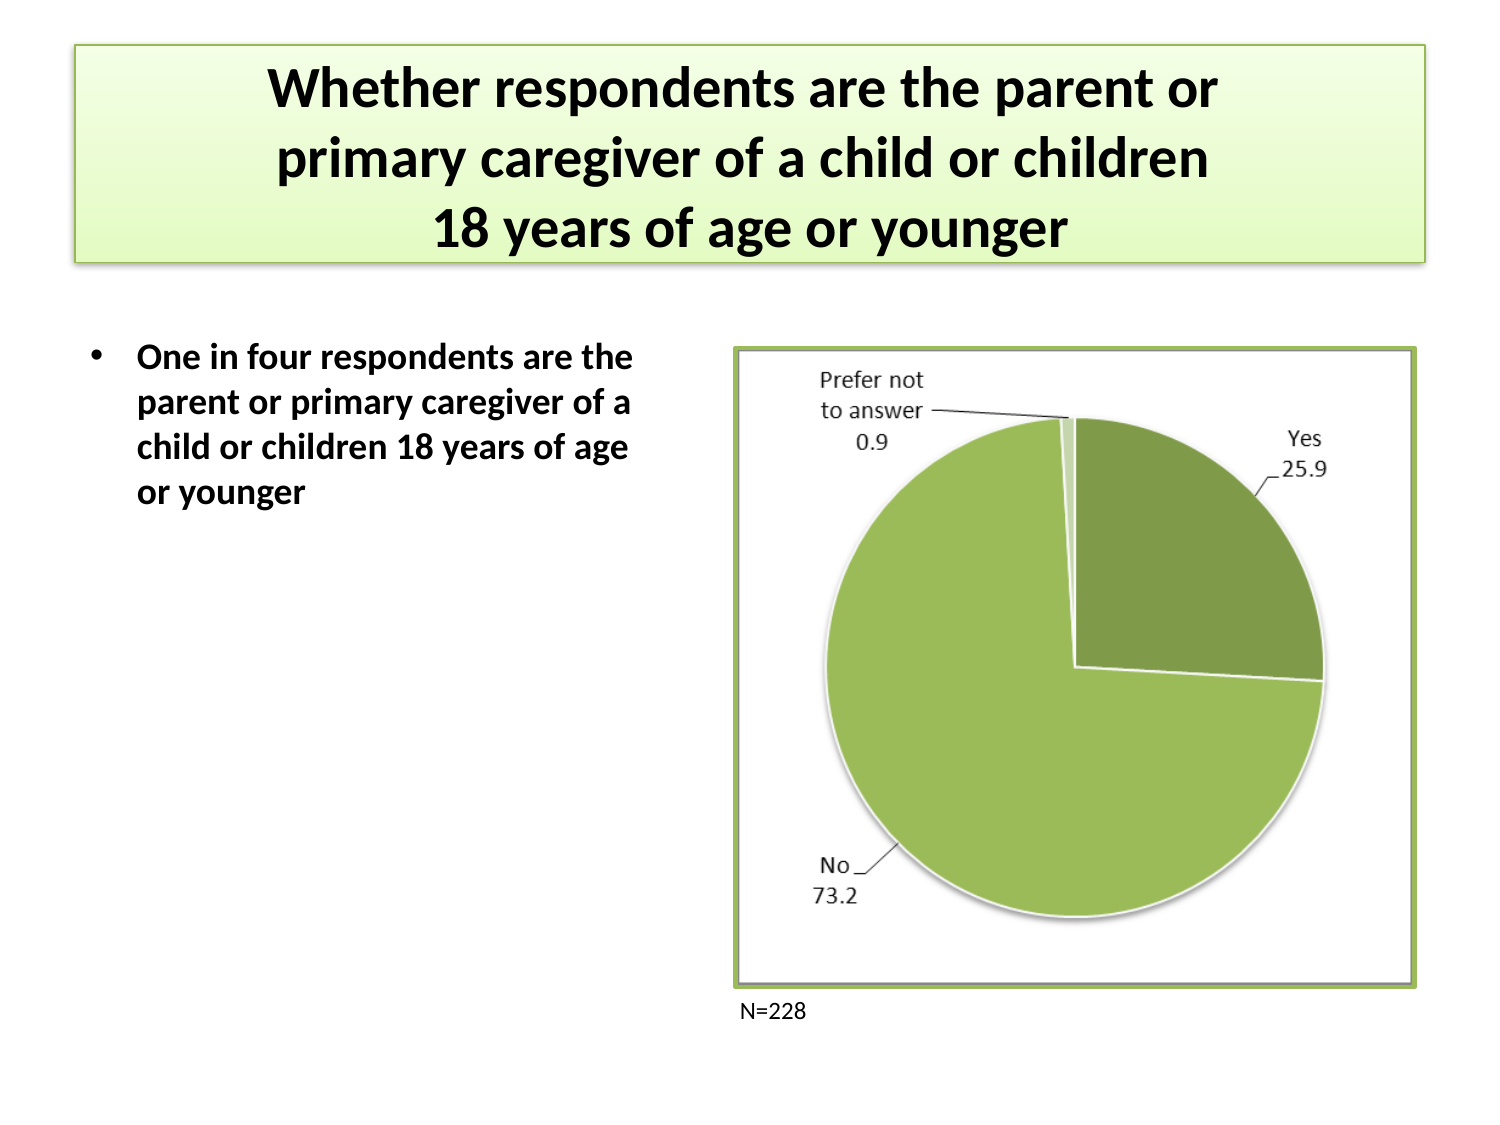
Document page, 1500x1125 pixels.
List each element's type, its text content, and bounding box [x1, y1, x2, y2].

text_box N=228 [724, 987, 888, 1033]
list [737, 349, 1413, 986]
title Whether respondents are the parent or primary caregiver of a child or children 18 years of age or younger [74, 44, 1426, 263]
list One in four respondents are the parent or primary caregiver of a child or children 18 years of age or younger [75, 324, 663, 613]
